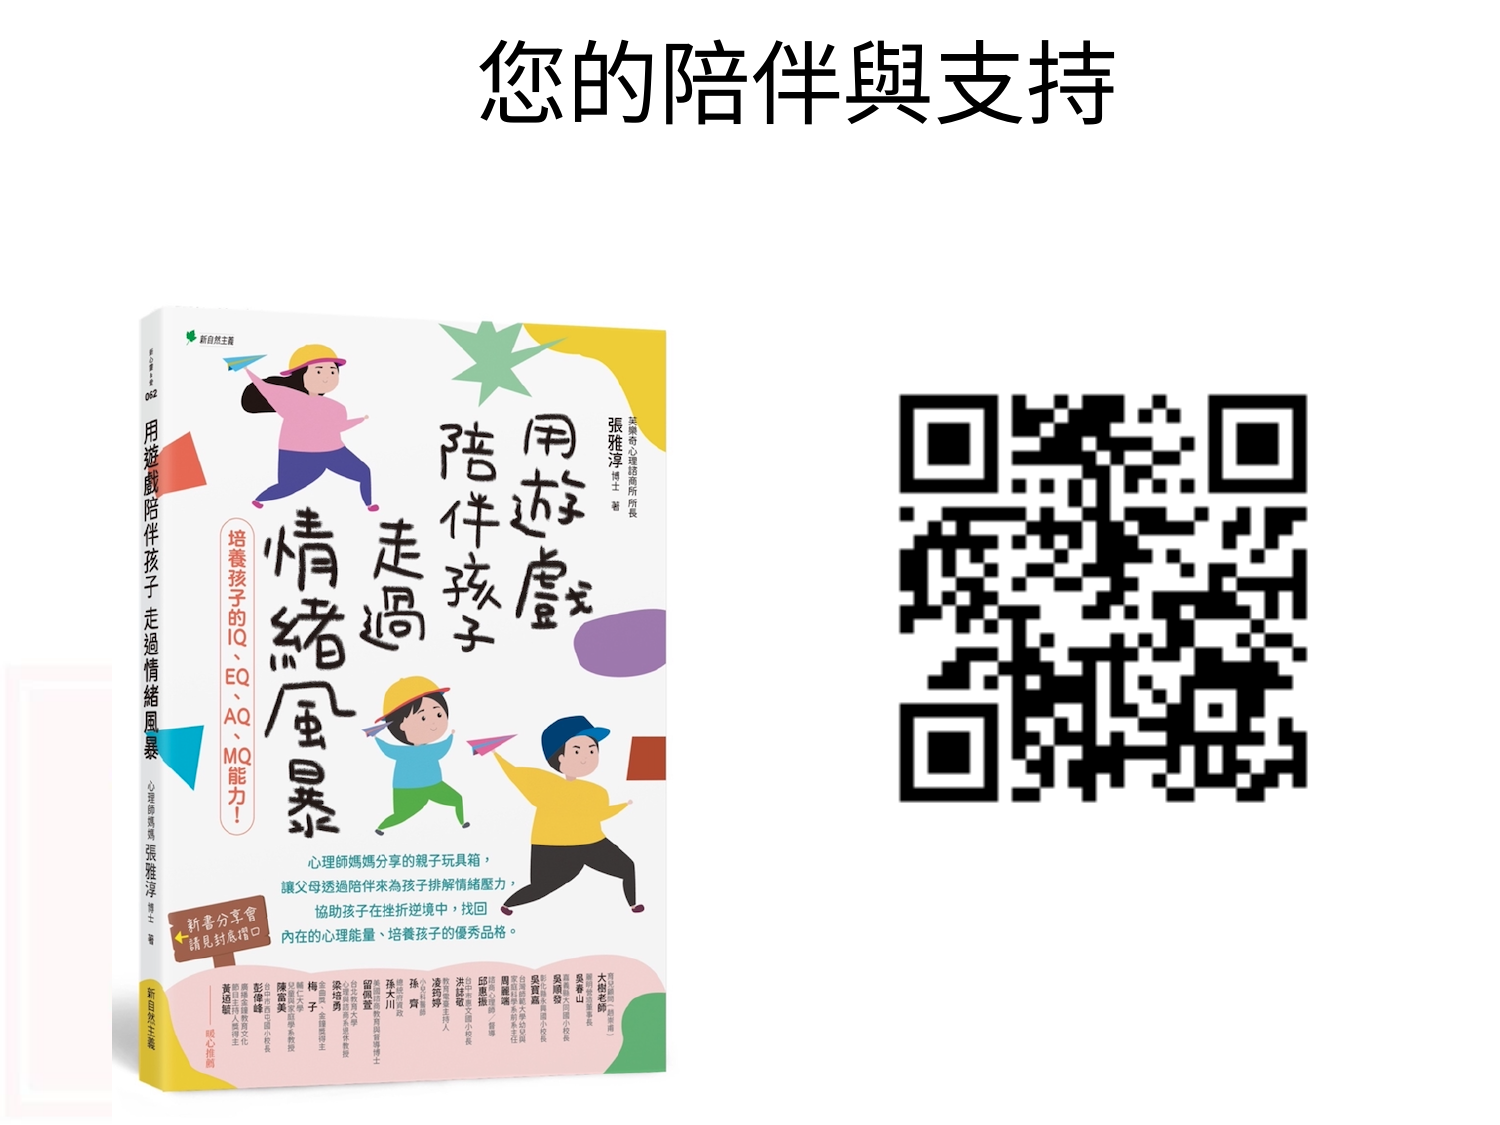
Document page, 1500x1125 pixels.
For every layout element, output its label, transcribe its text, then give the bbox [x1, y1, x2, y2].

picture [0, 155, 774, 1125]
title 您的陪伴與支持 [159, 0, 1435, 161]
picture [865, 361, 1343, 838]
